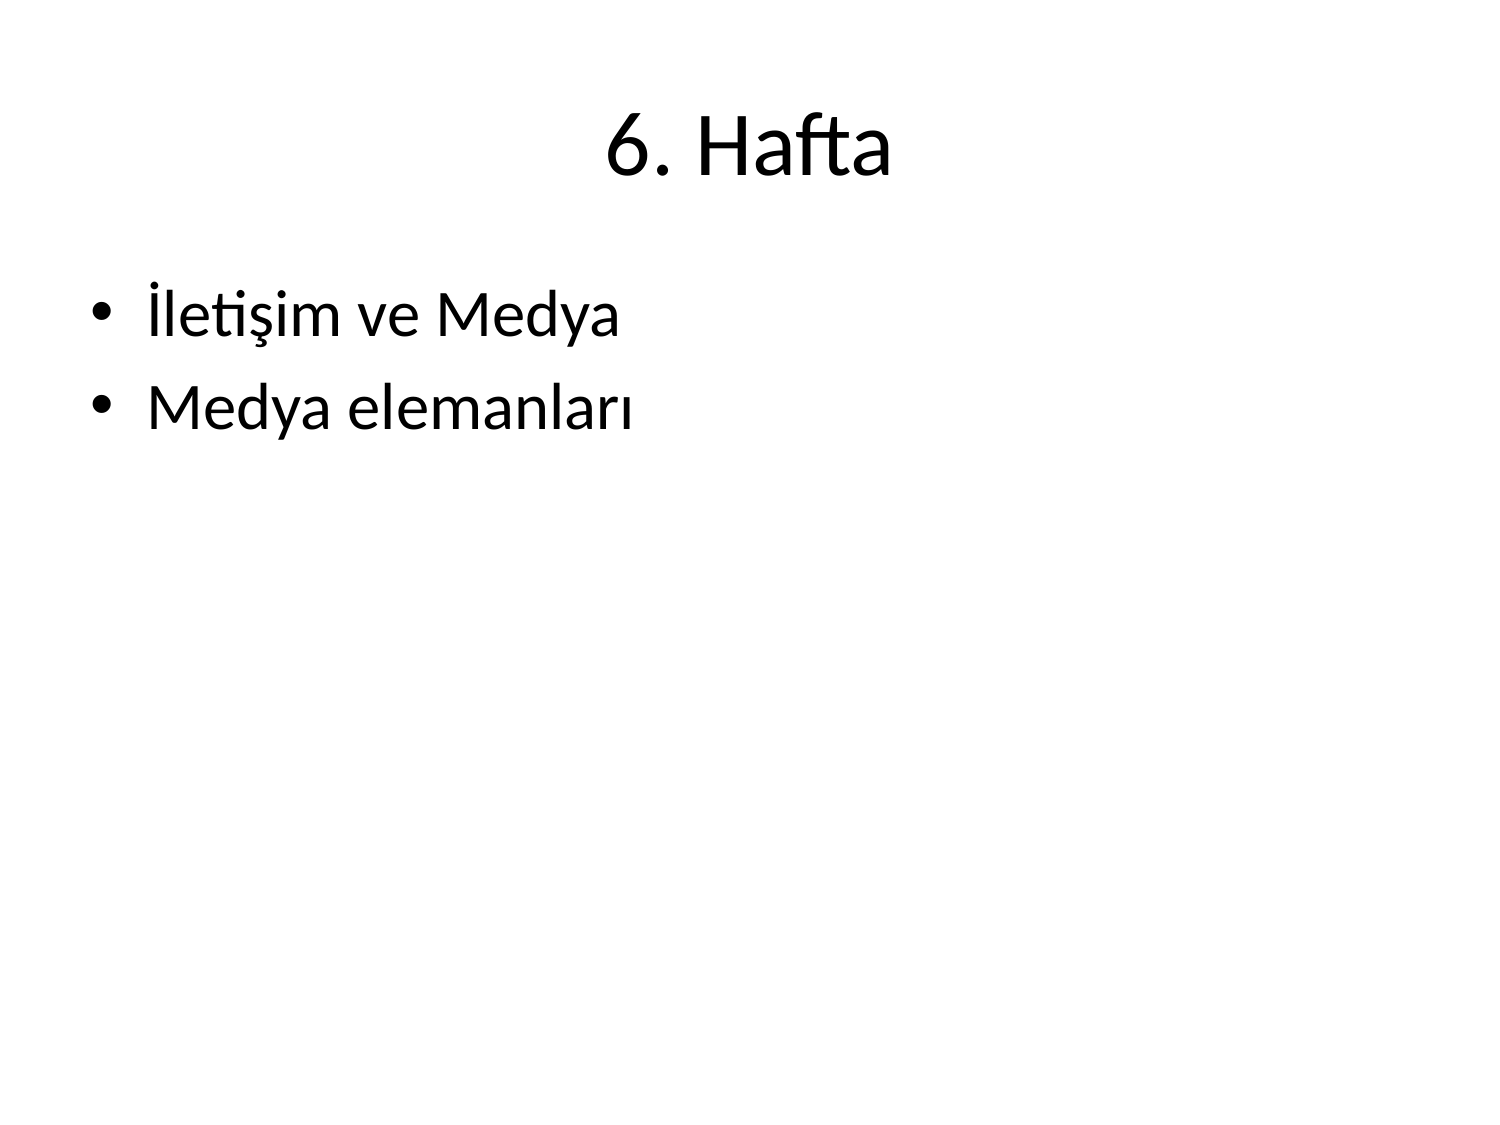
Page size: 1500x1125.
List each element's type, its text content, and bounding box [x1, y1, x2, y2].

list İletişim ve Medya Medya elemanları [75, 262, 1425, 1005]
title 6. Hafta [75, 45, 1425, 233]
